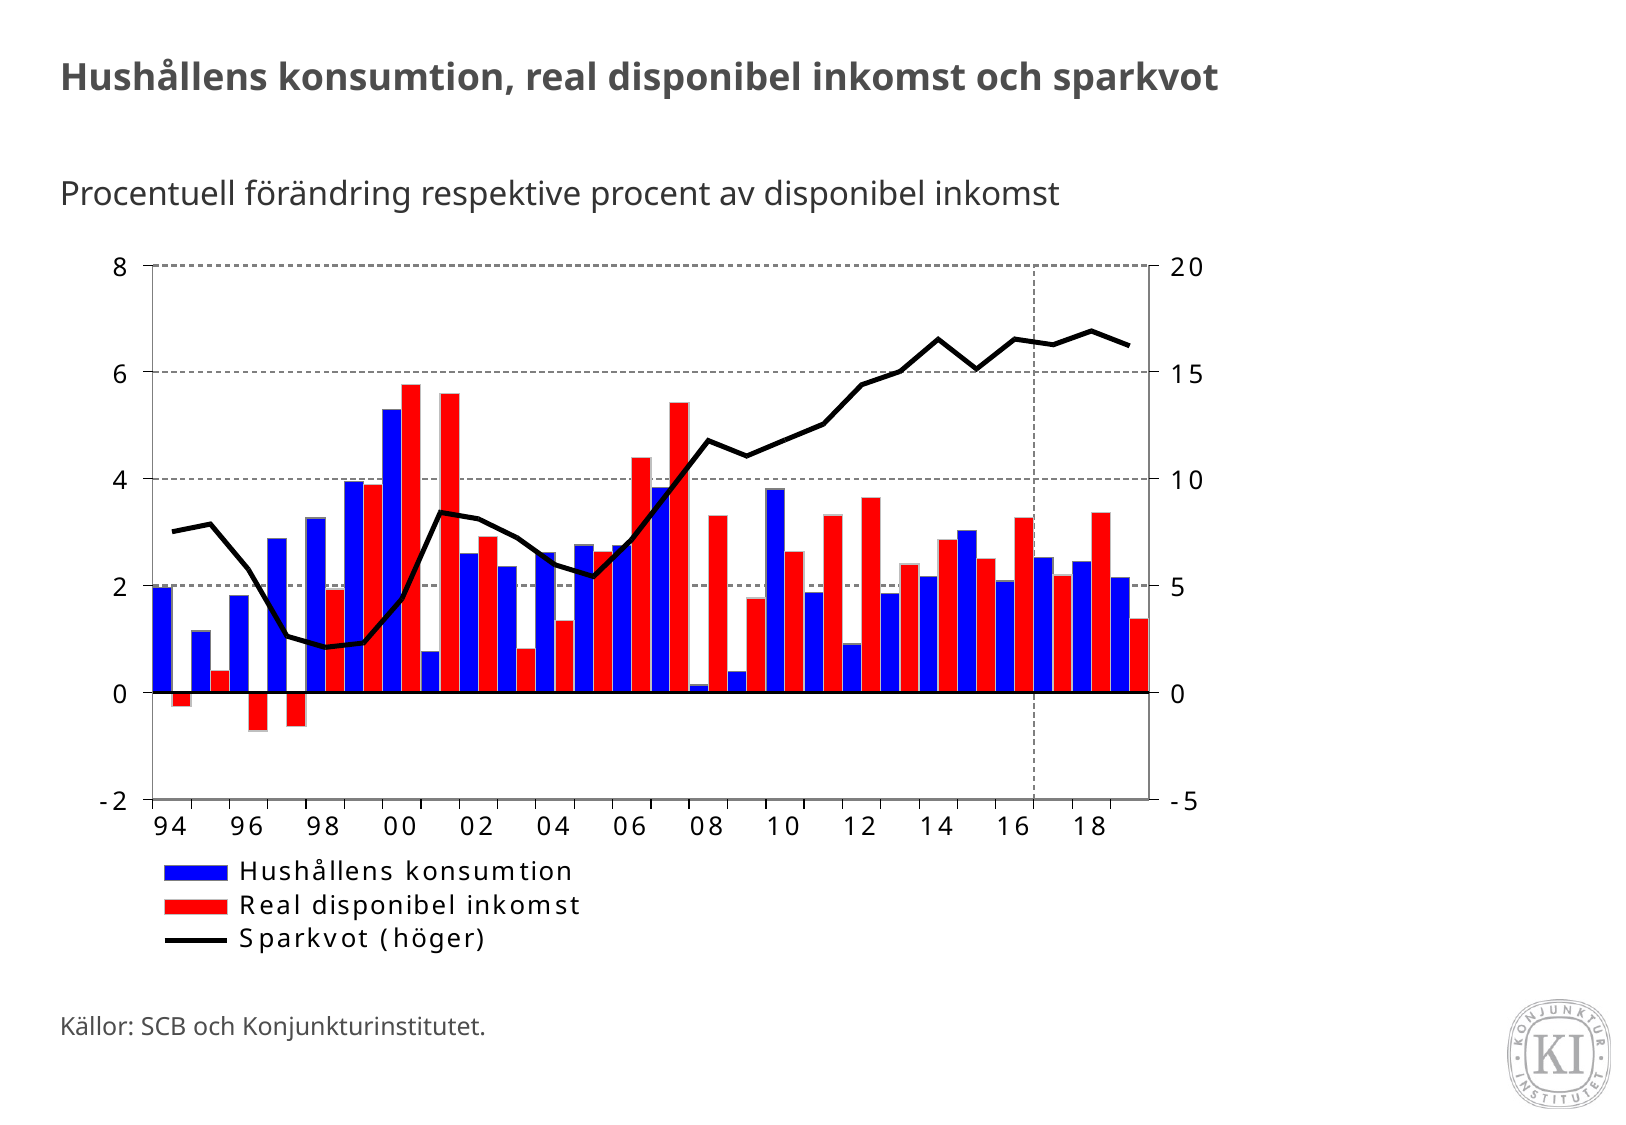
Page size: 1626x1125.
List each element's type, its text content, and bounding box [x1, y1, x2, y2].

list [59, 228, 1261, 980]
list Procentuell förändring respektive procent av disponibel inkomst [44, 125, 1545, 220]
title Hushållens konsumtion, real disponibel inkomst och sparkvot [44, 45, 1545, 114]
picture [1507, 999, 1611, 1109]
subtitle Källor: SCB och Konjunkturinstitutet. [44, 1003, 1474, 1106]
